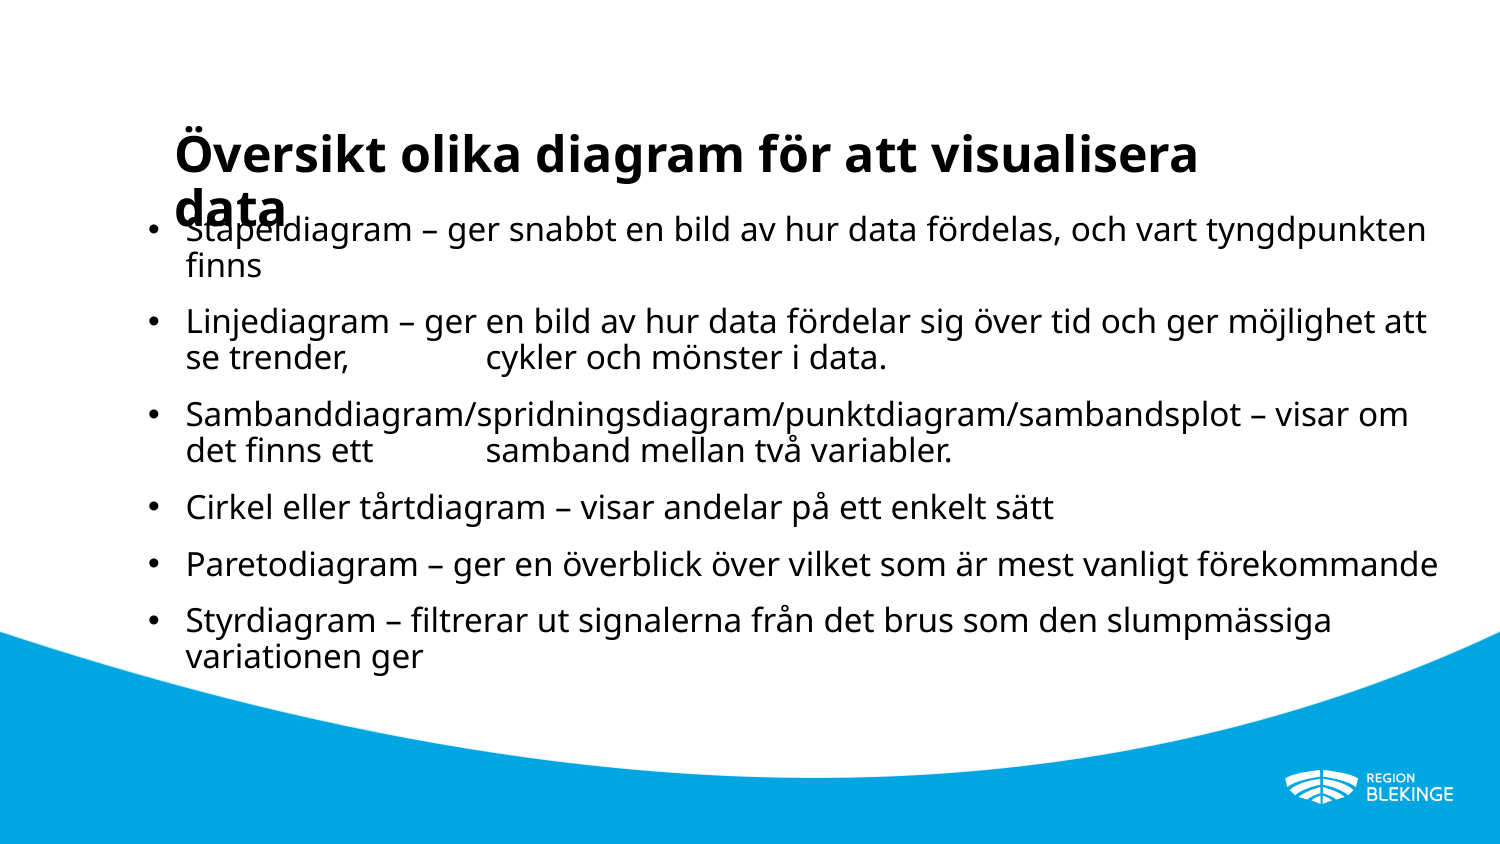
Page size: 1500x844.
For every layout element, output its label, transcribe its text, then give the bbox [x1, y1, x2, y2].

picture [1324, 771, 1357, 786]
list Stapeldiagram – ger snabbt en bild av hur data fördelas, och vart tyngdpunkten finns Linjediagram – ger en bild av hur data fördelar sig över tid och ger möjlighet att se trender, cykler och mönster i data. Sambanddiagram/spridningsdiagram/punktdiagram/sambandsplot – visar om det finns ett samband mellan två variabler. Cirkel eller tårtdiagram – visar andelar på ett enkelt sätt Paretodiagram – ger en överblick över vilket som är mest vanligt förekommande Styrdiagram – filtrerar ut signalerna från det brus som den slumpmässiga variationen ger [133, 205, 1456, 647]
picture [1445, 788, 1452, 799]
picture [0, 0, 1500, 777]
picture [1368, 788, 1374, 800]
title Översikt olika diagram för att visualisera data [159, 121, 1288, 205]
picture [1286, 771, 1320, 785]
picture [1423, 788, 1427, 800]
picture [1324, 780, 1352, 793]
picture [1390, 788, 1397, 799]
picture [1323, 788, 1343, 799]
picture [1291, 780, 1320, 794]
picture [1301, 788, 1320, 798]
